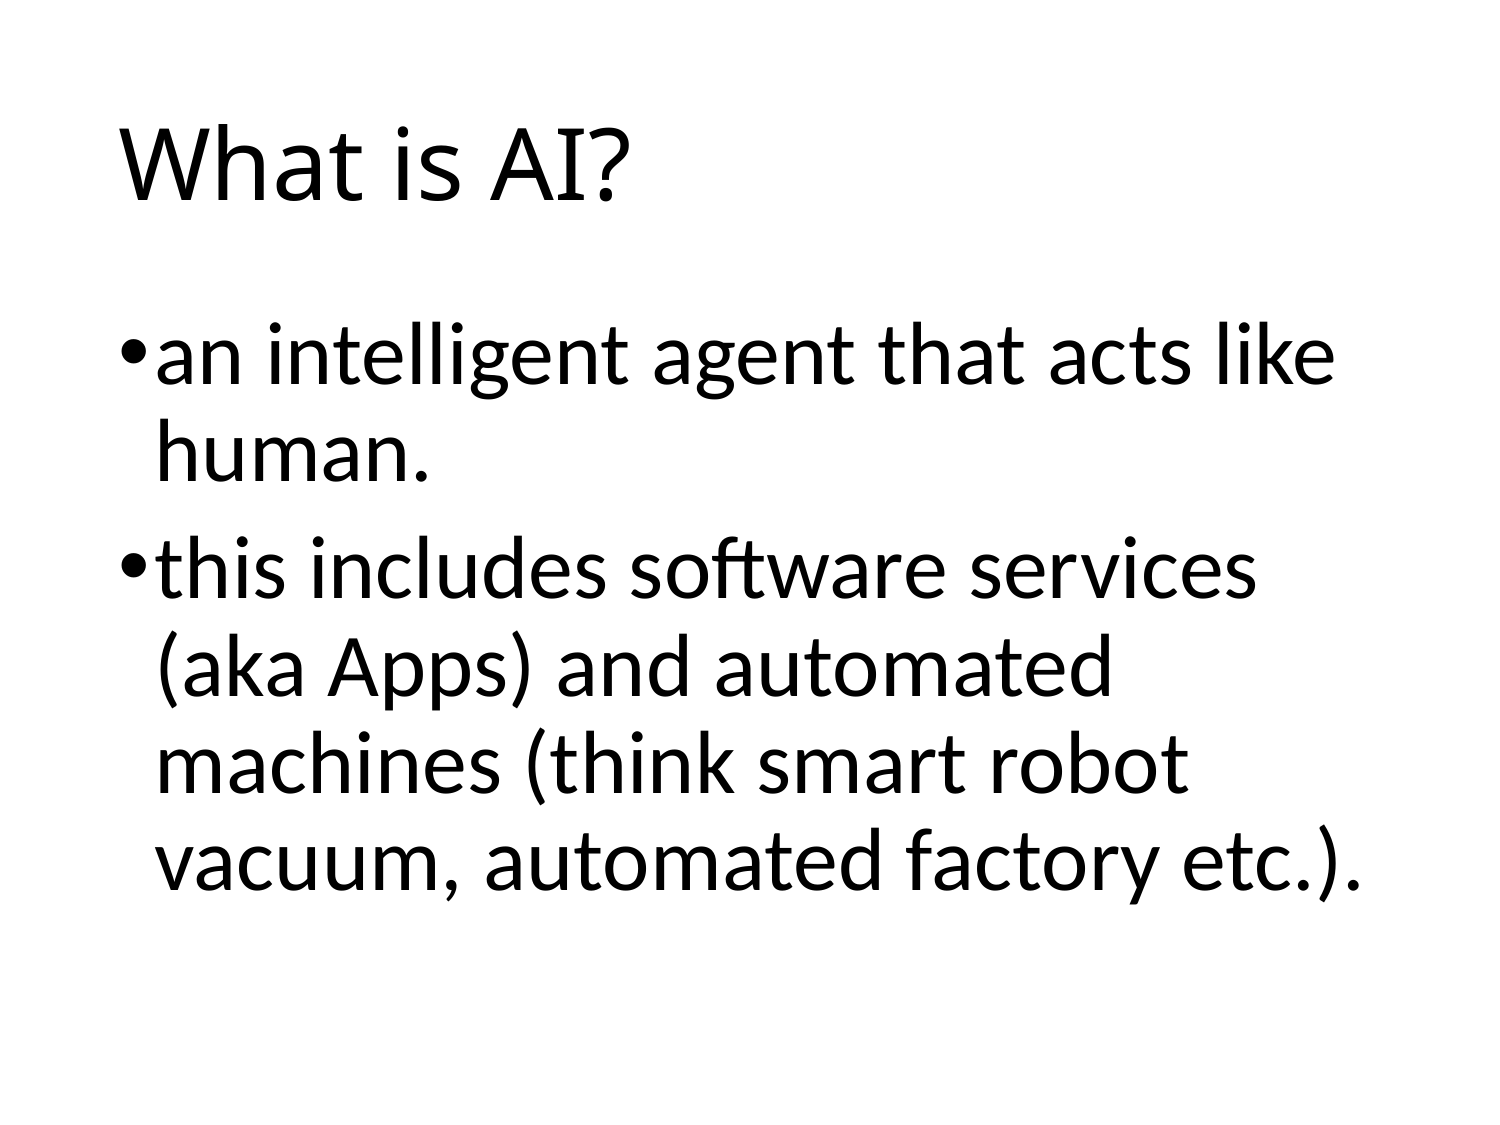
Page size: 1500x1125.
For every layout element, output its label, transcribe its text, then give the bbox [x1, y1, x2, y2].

list an intelligent agent that acts like human. this includes software services (aka Apps) and automated machines (think smart robot vacuum, automated factory etc.). [103, 299, 1397, 1014]
title What is AI? [103, 59, 1397, 278]
